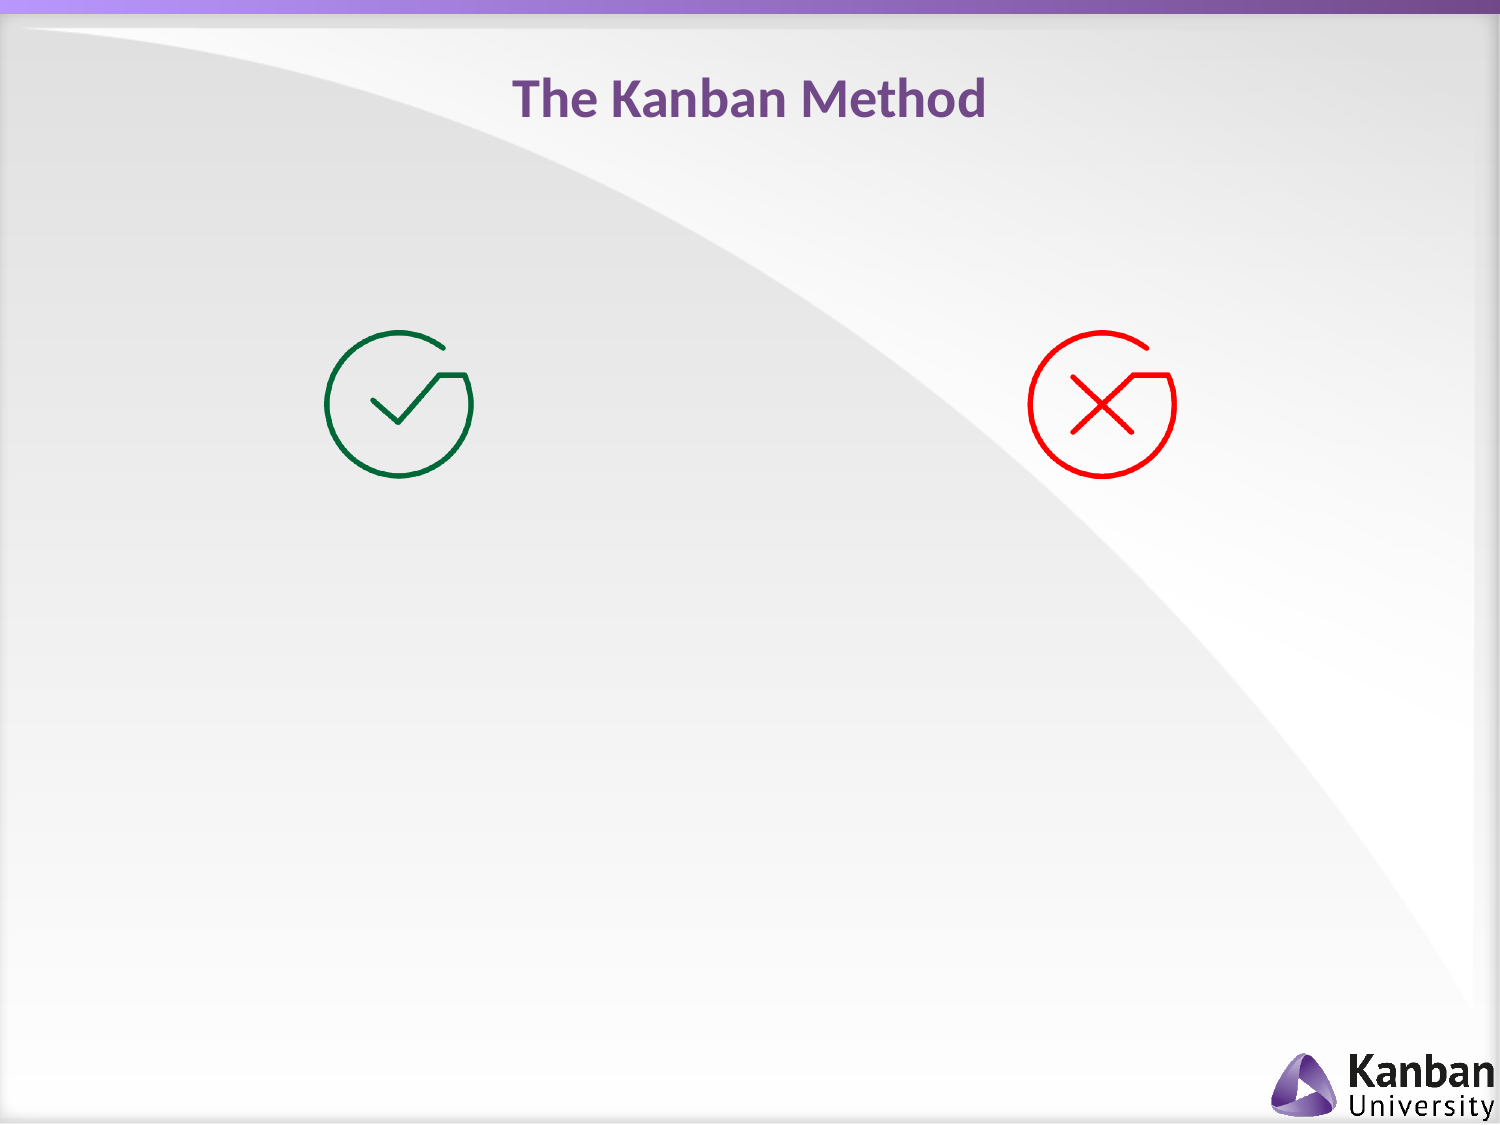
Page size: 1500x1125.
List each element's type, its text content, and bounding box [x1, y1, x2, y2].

picture [0, 14, 1500, 1125]
title The Kanban Method [75, 26, 1425, 164]
